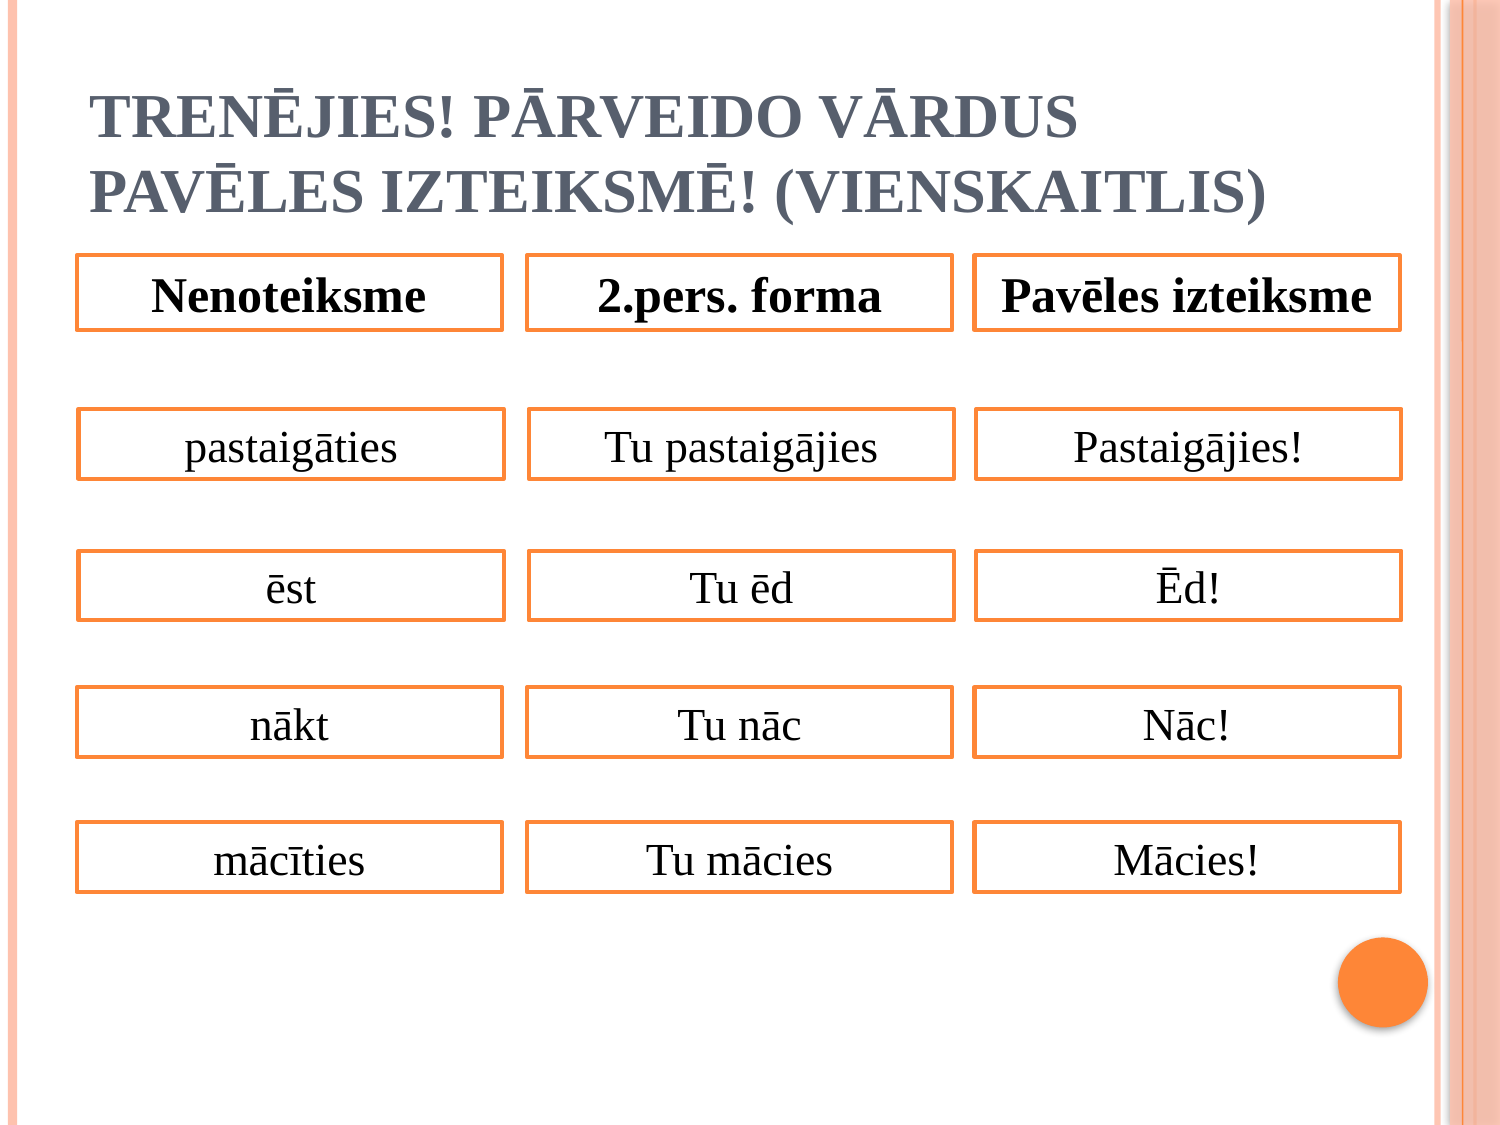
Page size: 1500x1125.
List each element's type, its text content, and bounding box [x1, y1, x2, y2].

text_box Tu pastaigājies [527, 407, 956, 481]
title Trenējies! Pārveido vārdus pavēles izteiksmē! (vienskaitlis) [75, 45, 1300, 233]
text_box mācīties [75, 820, 504, 894]
text_box 2.pers. forma [525, 253, 954, 332]
text_box Nāc! [972, 685, 1402, 759]
text_box Pavēles izteiksme [972, 253, 1402, 332]
text_box Tu nāc [525, 685, 954, 759]
text_box nākt [75, 685, 504, 759]
text_box pastaigāties [76, 407, 506, 481]
text_box Tu ēd [527, 549, 956, 622]
text_box ēst [76, 549, 506, 622]
text_box Nenoteiksme [75, 253, 504, 332]
text_box Ēd! [974, 549, 1403, 622]
text_box Mācies! [972, 820, 1402, 894]
text_box Tu mācies [525, 820, 954, 894]
text_box Pastaigājies! [974, 407, 1403, 481]
